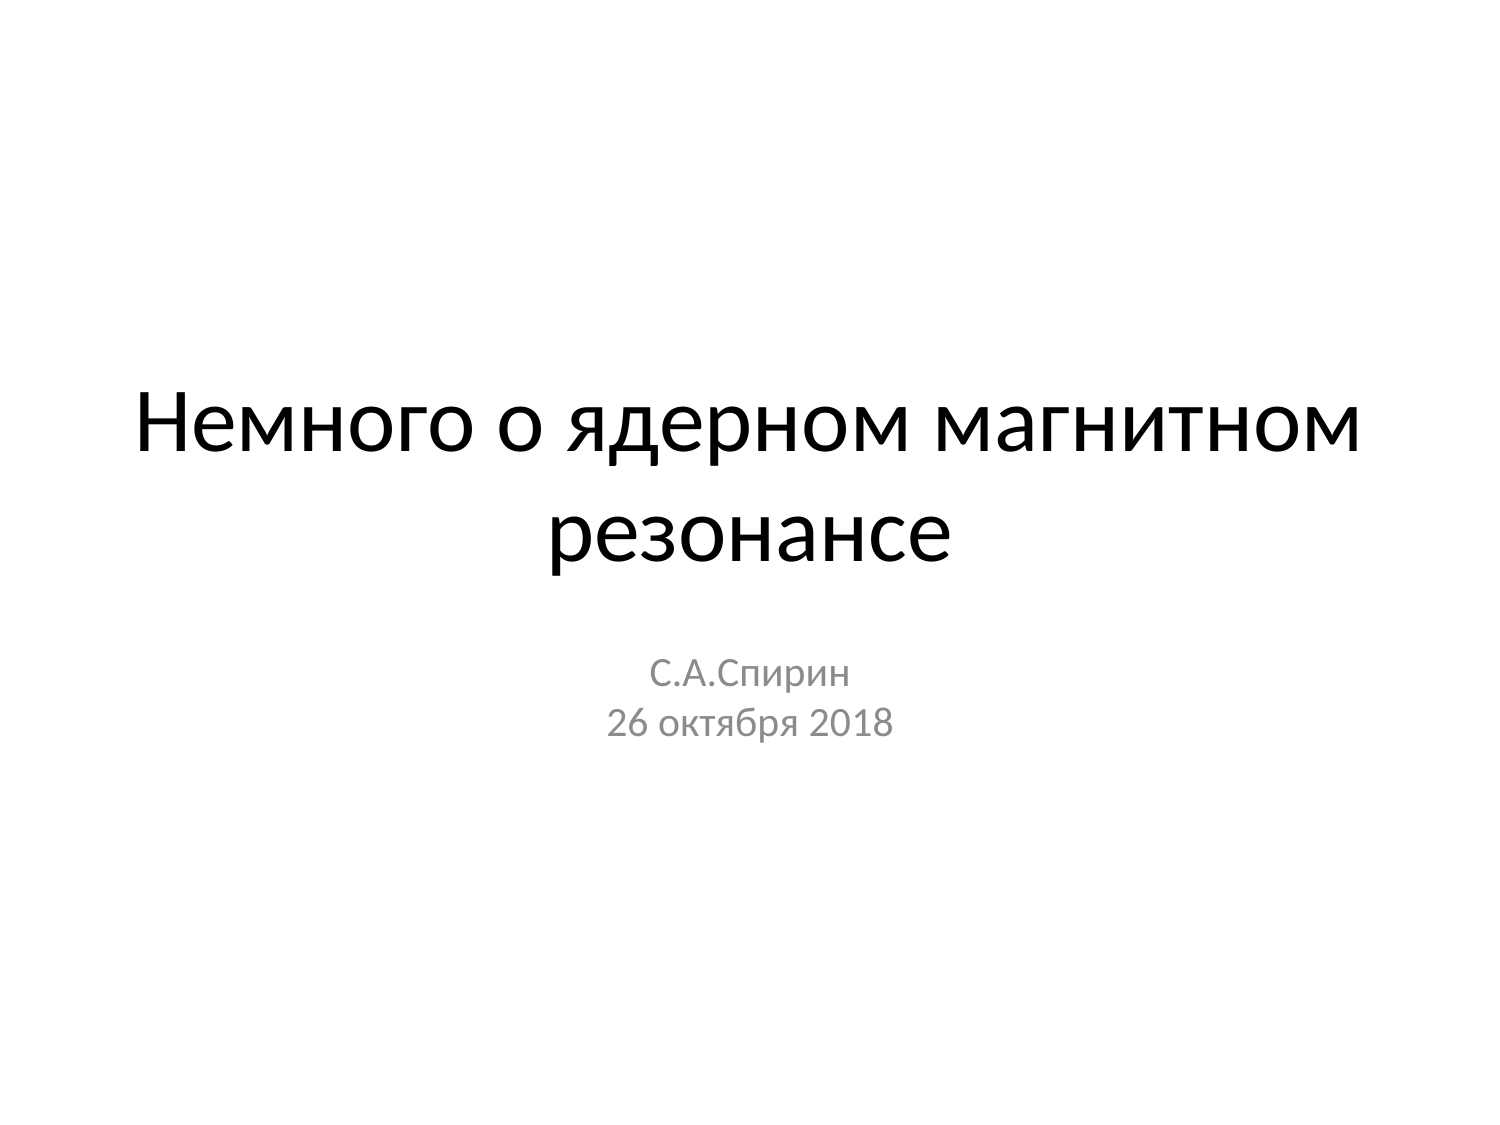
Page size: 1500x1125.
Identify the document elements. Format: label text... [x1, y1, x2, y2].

subtitle С.А.Спирин 26 октября 2018 [224, 637, 1276, 926]
title Немного о ядерном магнитном резонансе [112, 349, 1388, 591]
